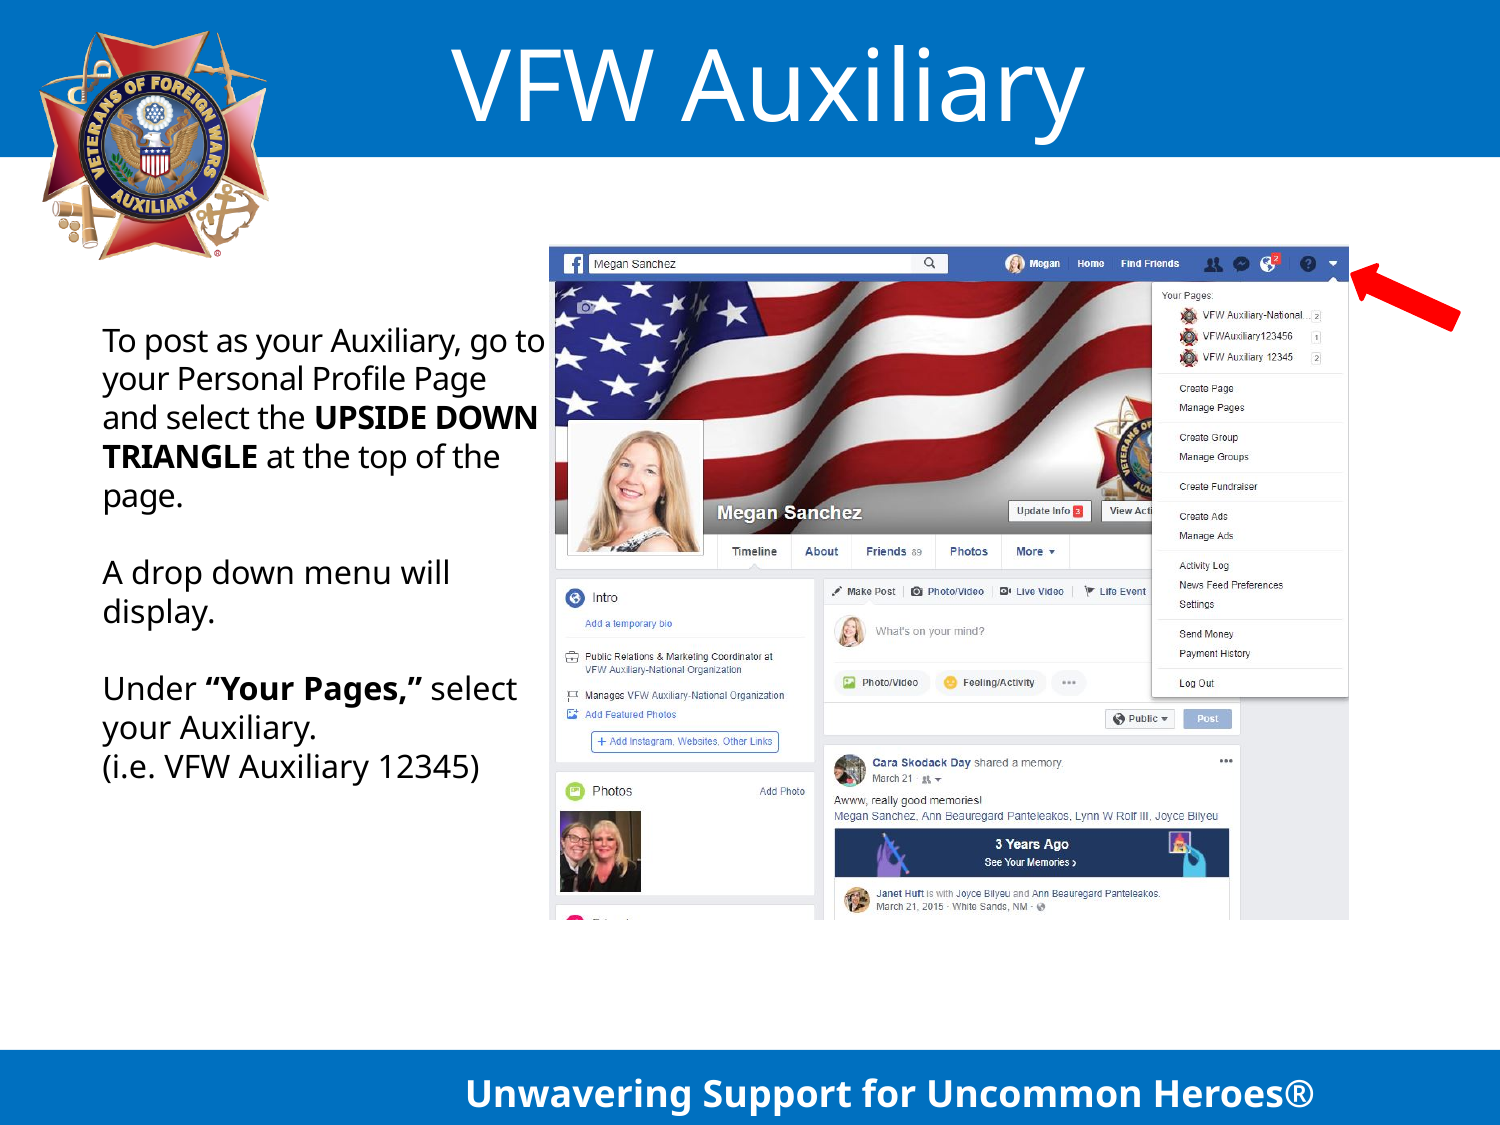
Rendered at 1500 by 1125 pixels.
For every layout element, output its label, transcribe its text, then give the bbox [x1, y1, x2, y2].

text_box To post as your Auxiliary, go to your Personal Profile Page and select the UPSIDE DOWN TRIANGLE at the top of the page. A drop down menu will display. Under “Your Pages,” select your Auxiliary. (i.e. VFW Auxiliary 12345) [87, 312, 544, 835]
picture [549, 244, 1350, 920]
picture [31, 14, 279, 275]
text_box [1354, 263, 1461, 332]
